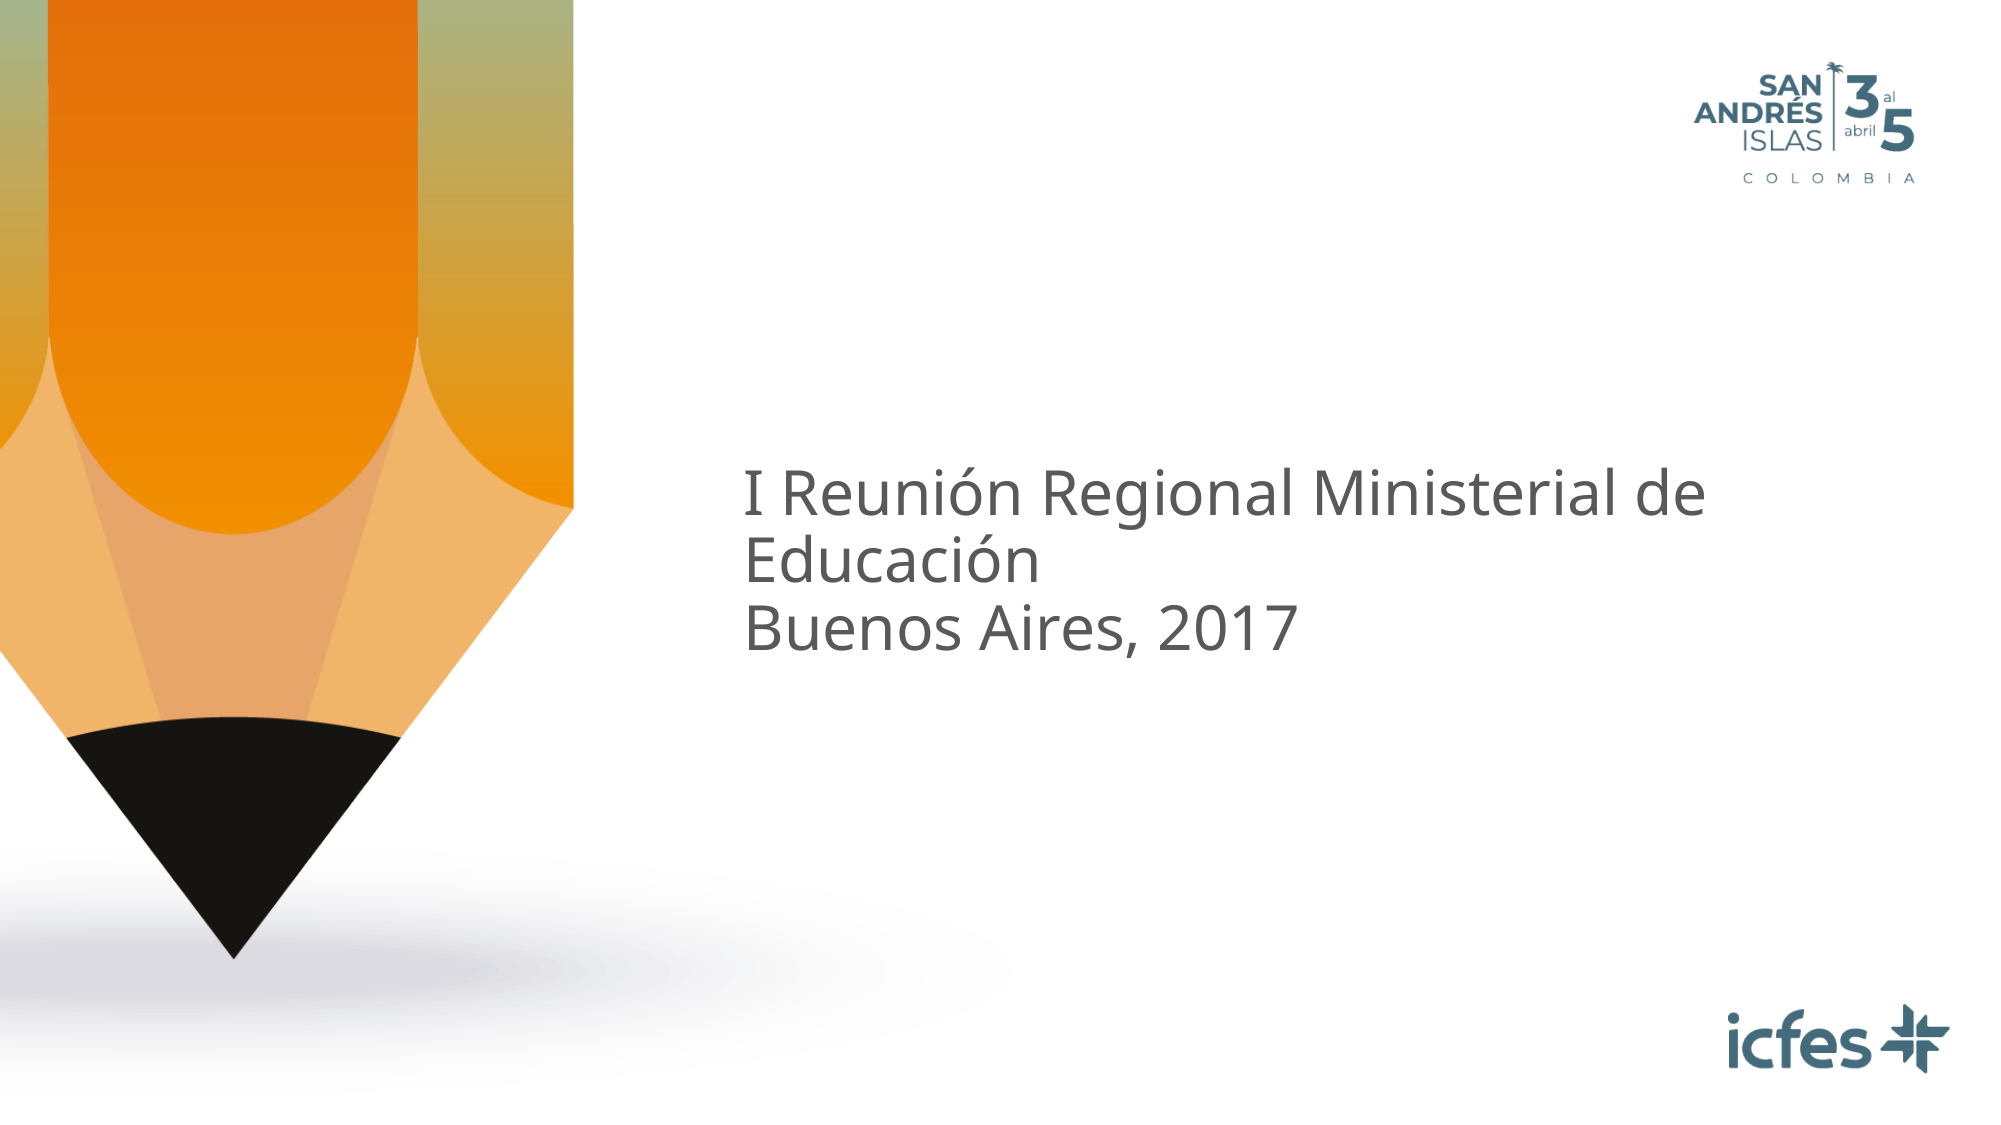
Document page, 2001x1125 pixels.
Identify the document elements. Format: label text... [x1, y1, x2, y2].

title I Reunión Regional Ministerial de Educación Buenos Aires, 2017 [728, 453, 1818, 672]
picture [0, 0, 2001, 1125]
